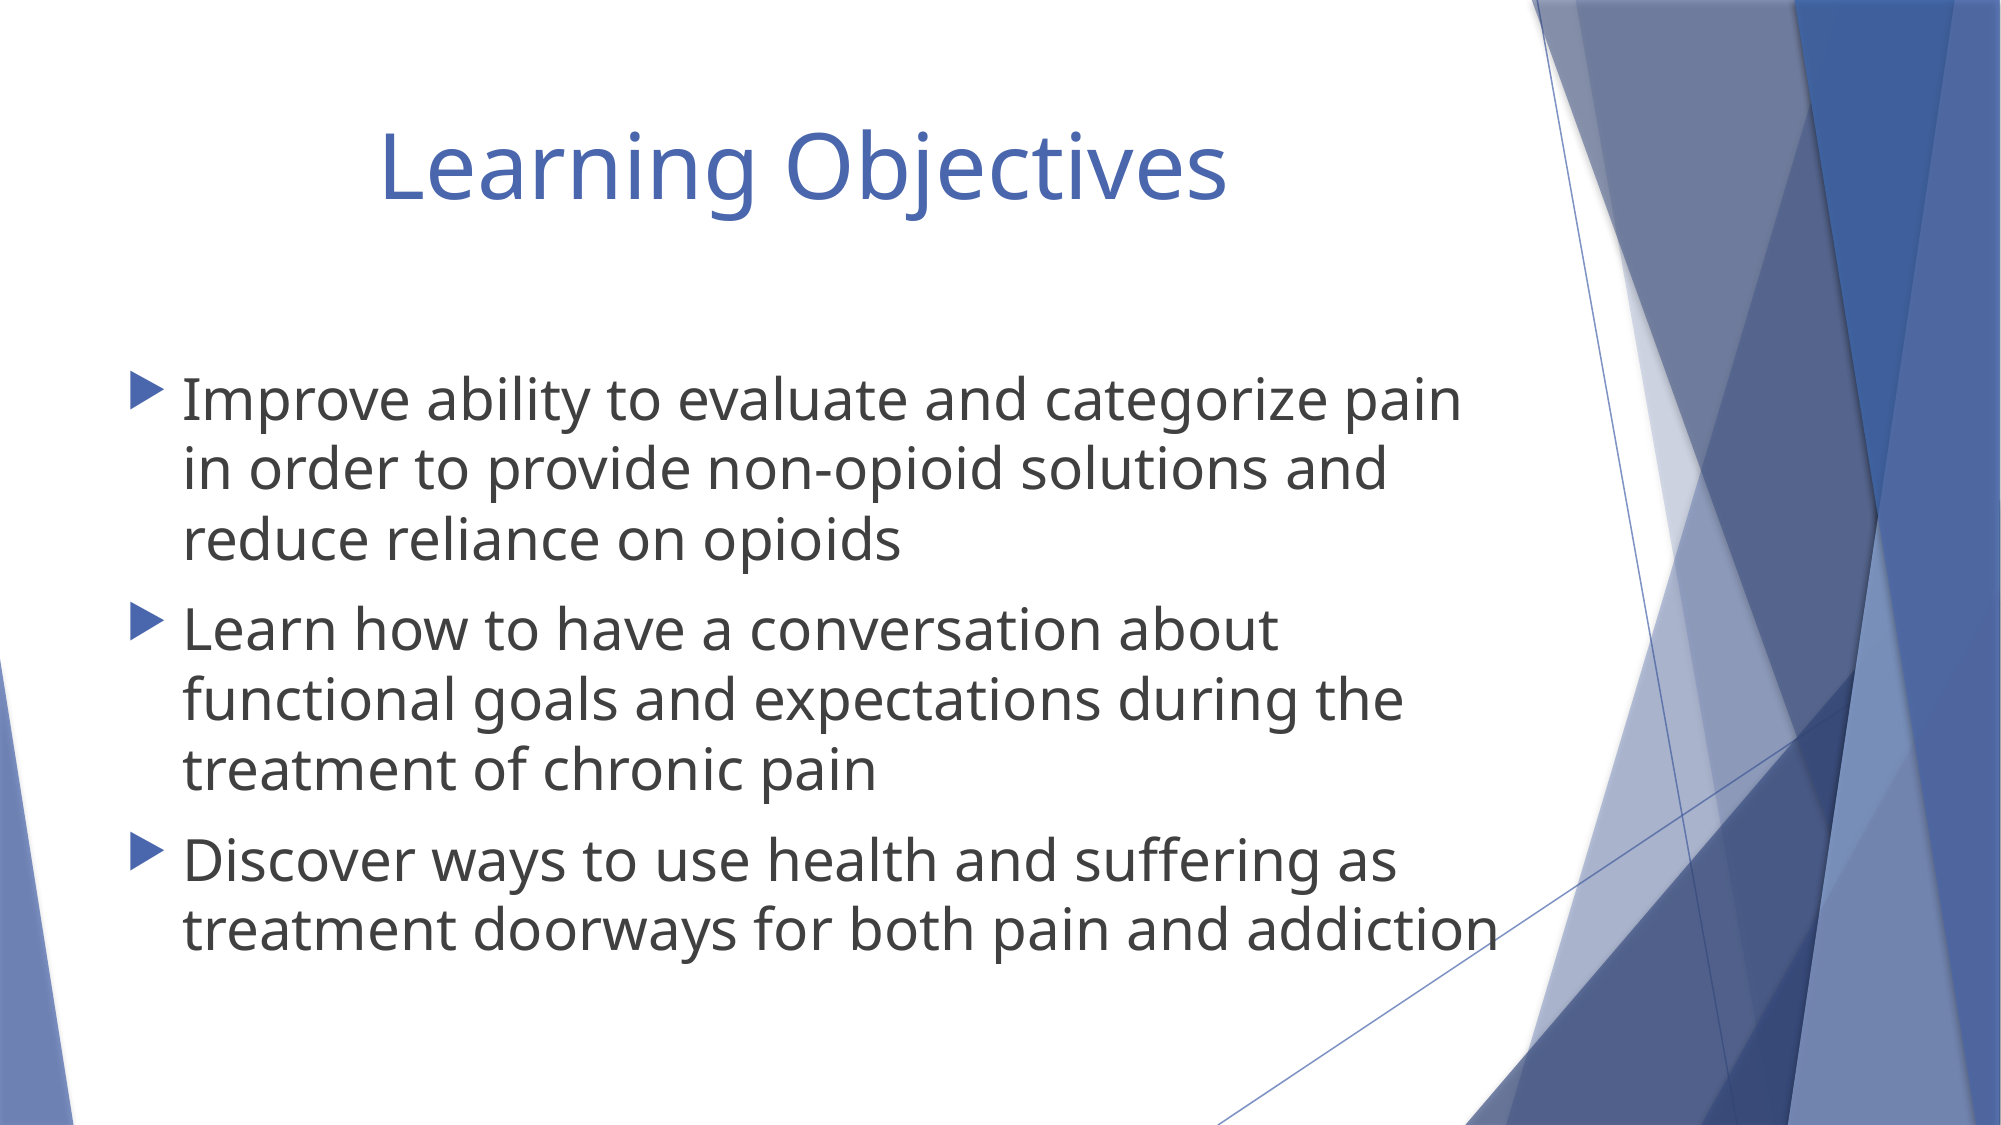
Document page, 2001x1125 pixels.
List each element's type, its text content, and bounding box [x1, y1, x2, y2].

title Learning Objectives [111, 99, 1522, 317]
list Improve ability to evaluate and categorize pain in order to provide non-opioid solutions and reduce reliance on opioids Learn how to have a conversation about functional goals and expectations during the treatment of chronic pain Discover ways to use health and suffering as treatment doorways for both pain and addiction [111, 354, 1522, 992]
